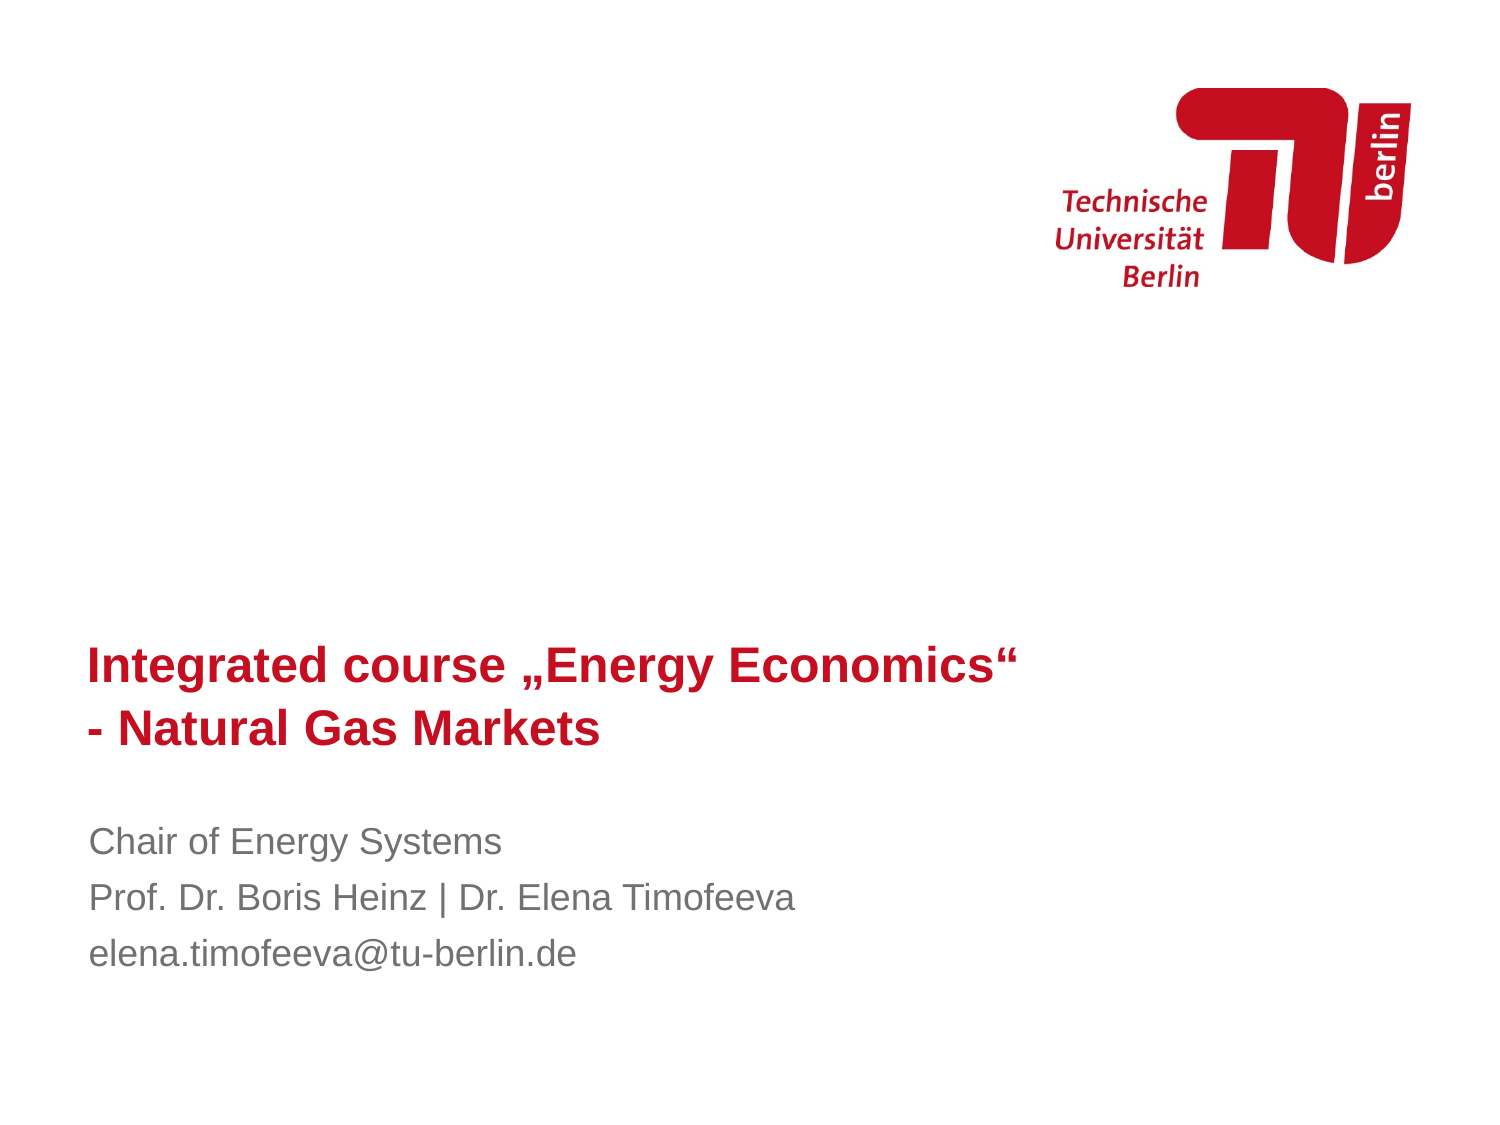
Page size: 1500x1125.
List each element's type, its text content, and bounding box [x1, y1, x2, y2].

title Integrated course „Energy Economics“ - Natural Gas Markets [86, 633, 1410, 756]
subtitle Chair of Energy Systems Prof. Dr. Boris Heinz | Dr. Elena Timofeeva elena.timofeeva@tu-berlin.de [88, 817, 1411, 975]
picture [1056, 88, 1411, 287]
